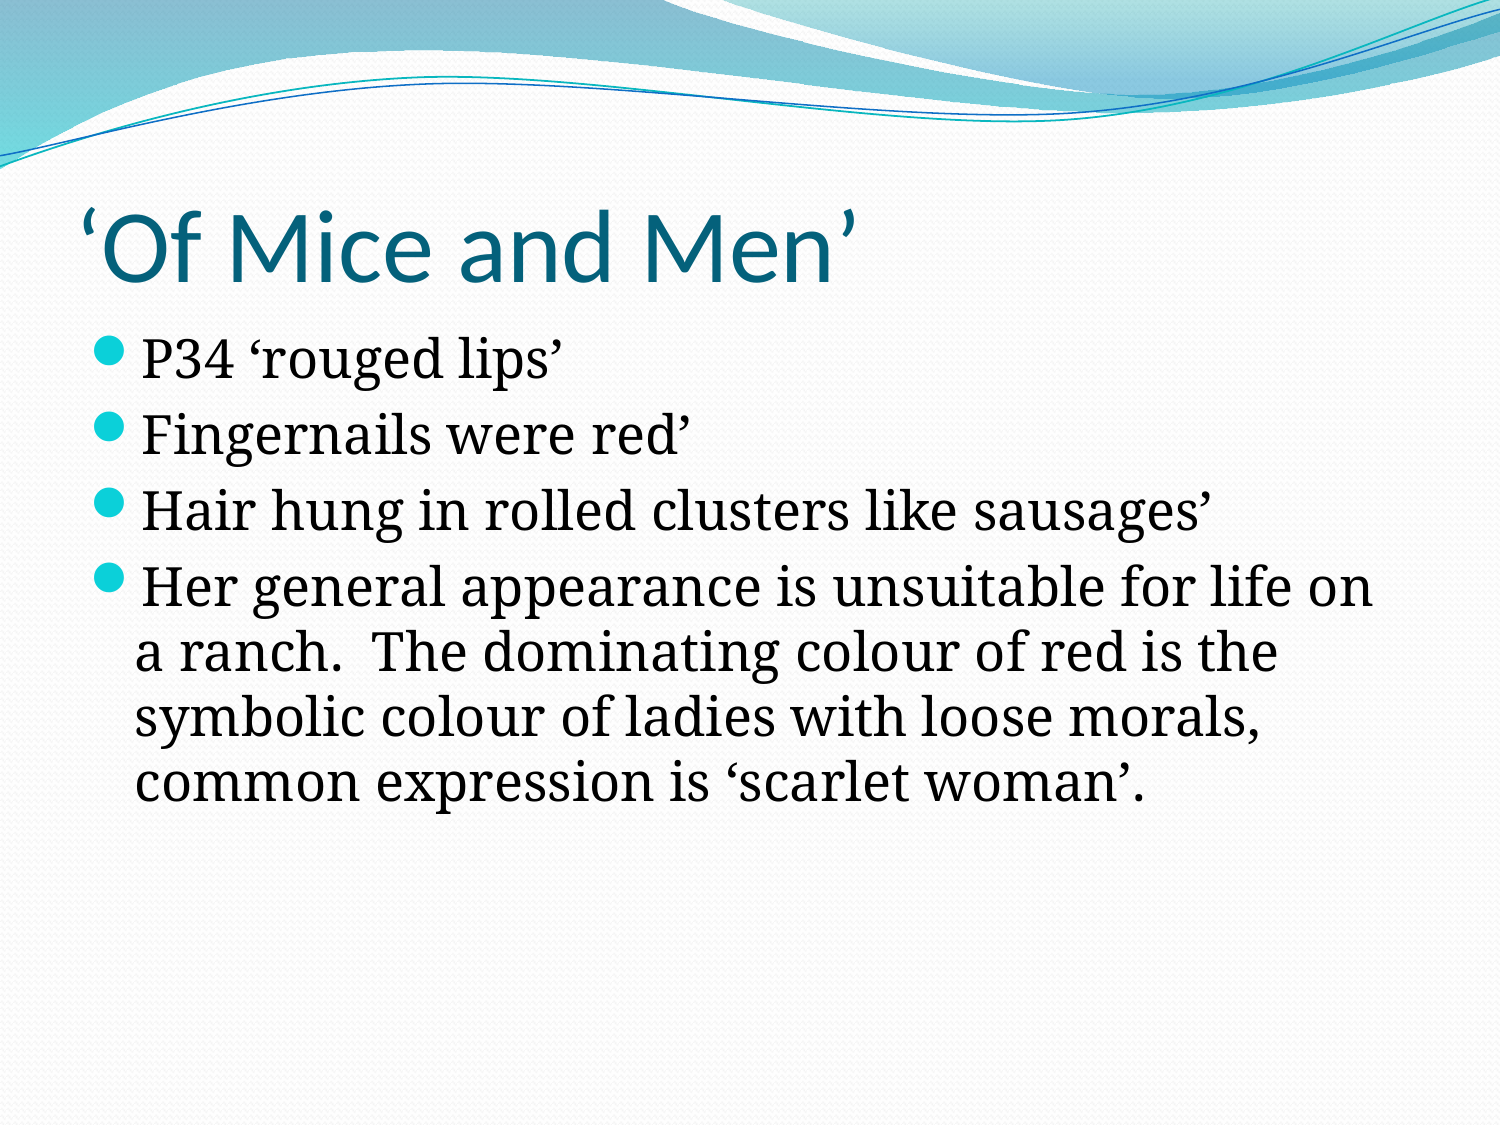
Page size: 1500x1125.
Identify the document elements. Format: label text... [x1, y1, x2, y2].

list P34 ‘rouged lips’ Fingernails were red’ Hair hung in rolled clusters like sausages’ Her general appearance is unsuitable for life on a ranch. The dominating colour of red is the symbolic colour of ladies with loose morals, common expression is ‘scarlet woman’. [75, 317, 1425, 1038]
title ‘Of Mice and Men’ [75, 115, 1425, 303]
